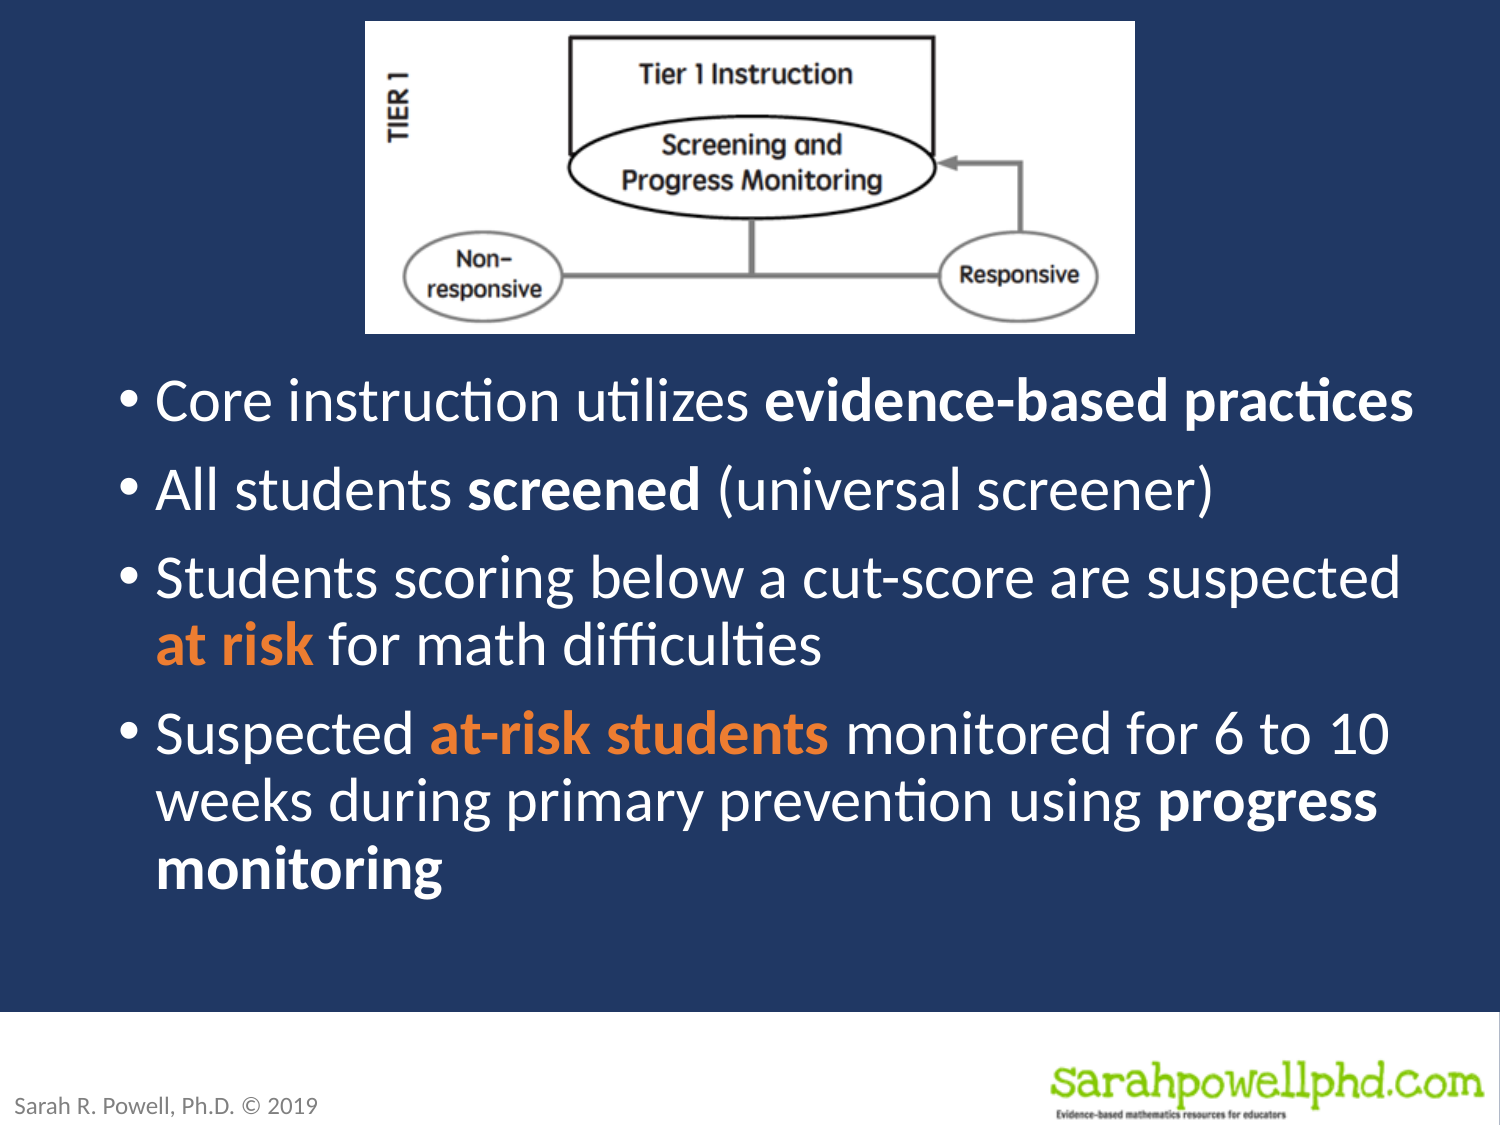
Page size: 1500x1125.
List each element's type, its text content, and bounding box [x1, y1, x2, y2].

list Core instruction utilizes evidence-based practices All students screened (universal screener) Students scoring below a cut-score are suspected at risk for math difficulties Suspected at-risk students monitored for 6 to 10 weeks during primary prevention using progress monitoring [103, 360, 1471, 1014]
picture [1032, 1051, 1499, 1125]
picture [365, 21, 1135, 334]
